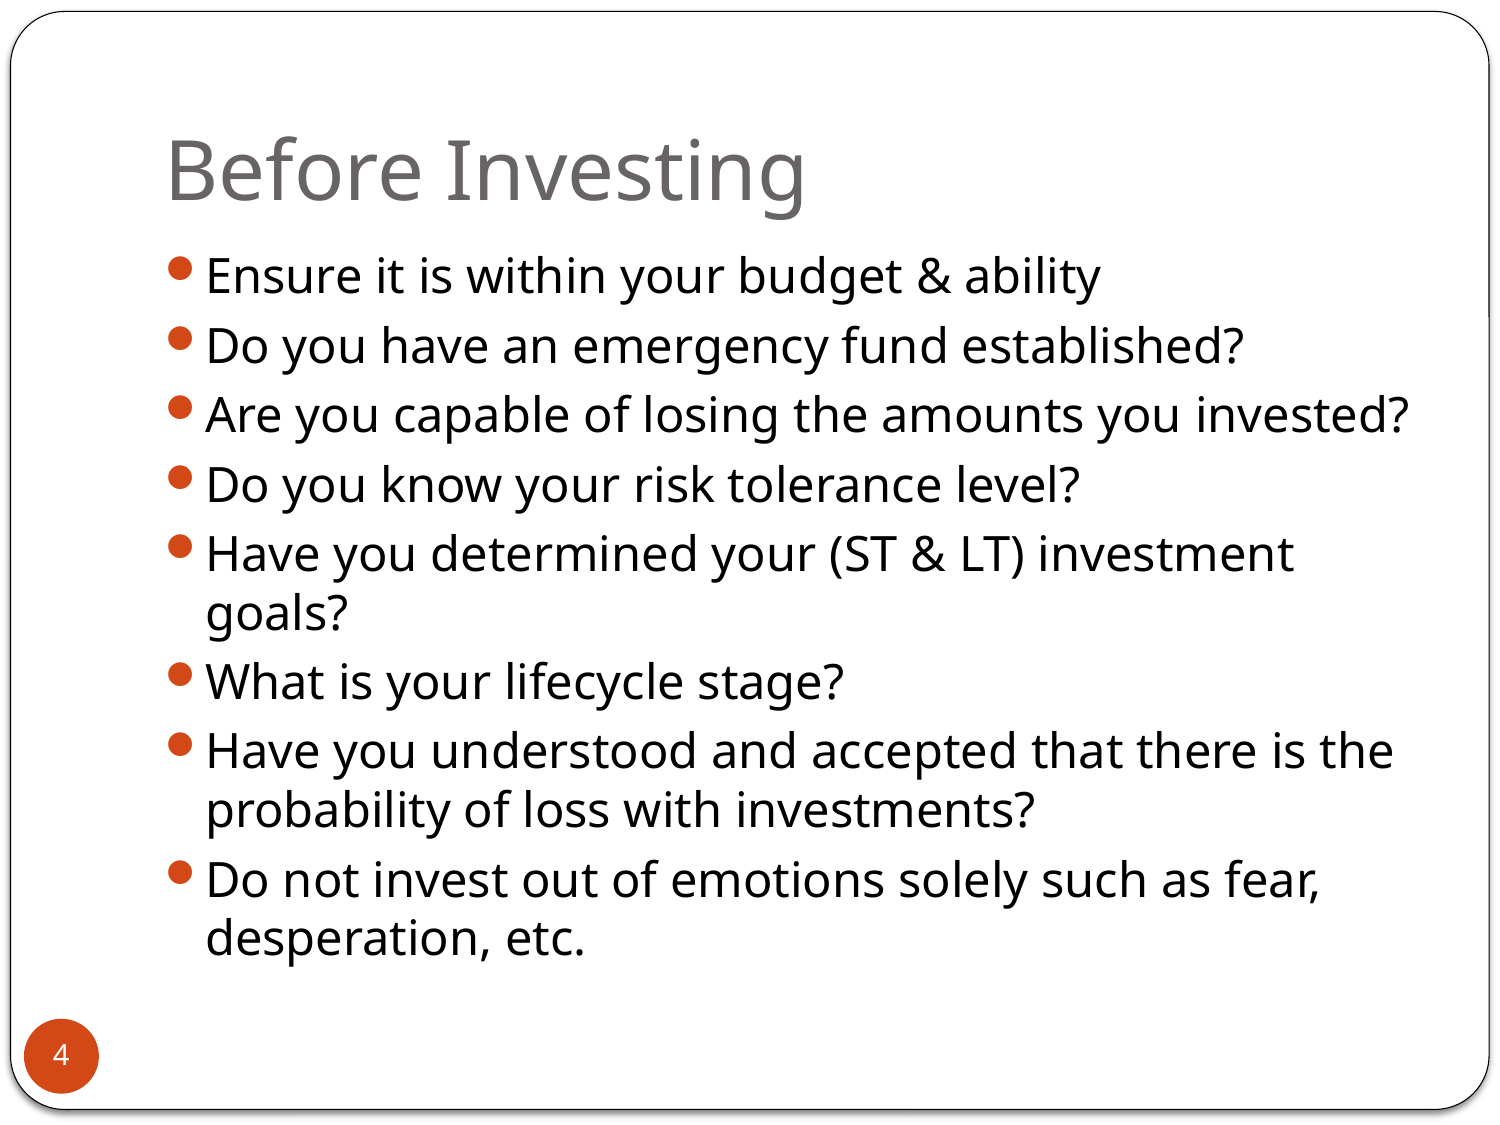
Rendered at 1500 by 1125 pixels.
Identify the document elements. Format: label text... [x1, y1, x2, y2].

title Before Investing [150, 45, 1425, 233]
list Ensure it is within your budget & ability Do you have an emergency fund established? Are you capable of losing the amounts you invested? Do you know your risk tolerance level? Have you determined your (ST & LT) investment goals? What is your lifecycle stage? Have you understood and accepted that there is the probability of loss with investments? Do not invest out of emotions solely such as fear, desperation, etc. [150, 237, 1425, 988]
slide_number 4 [23, 1018, 99, 1094]
